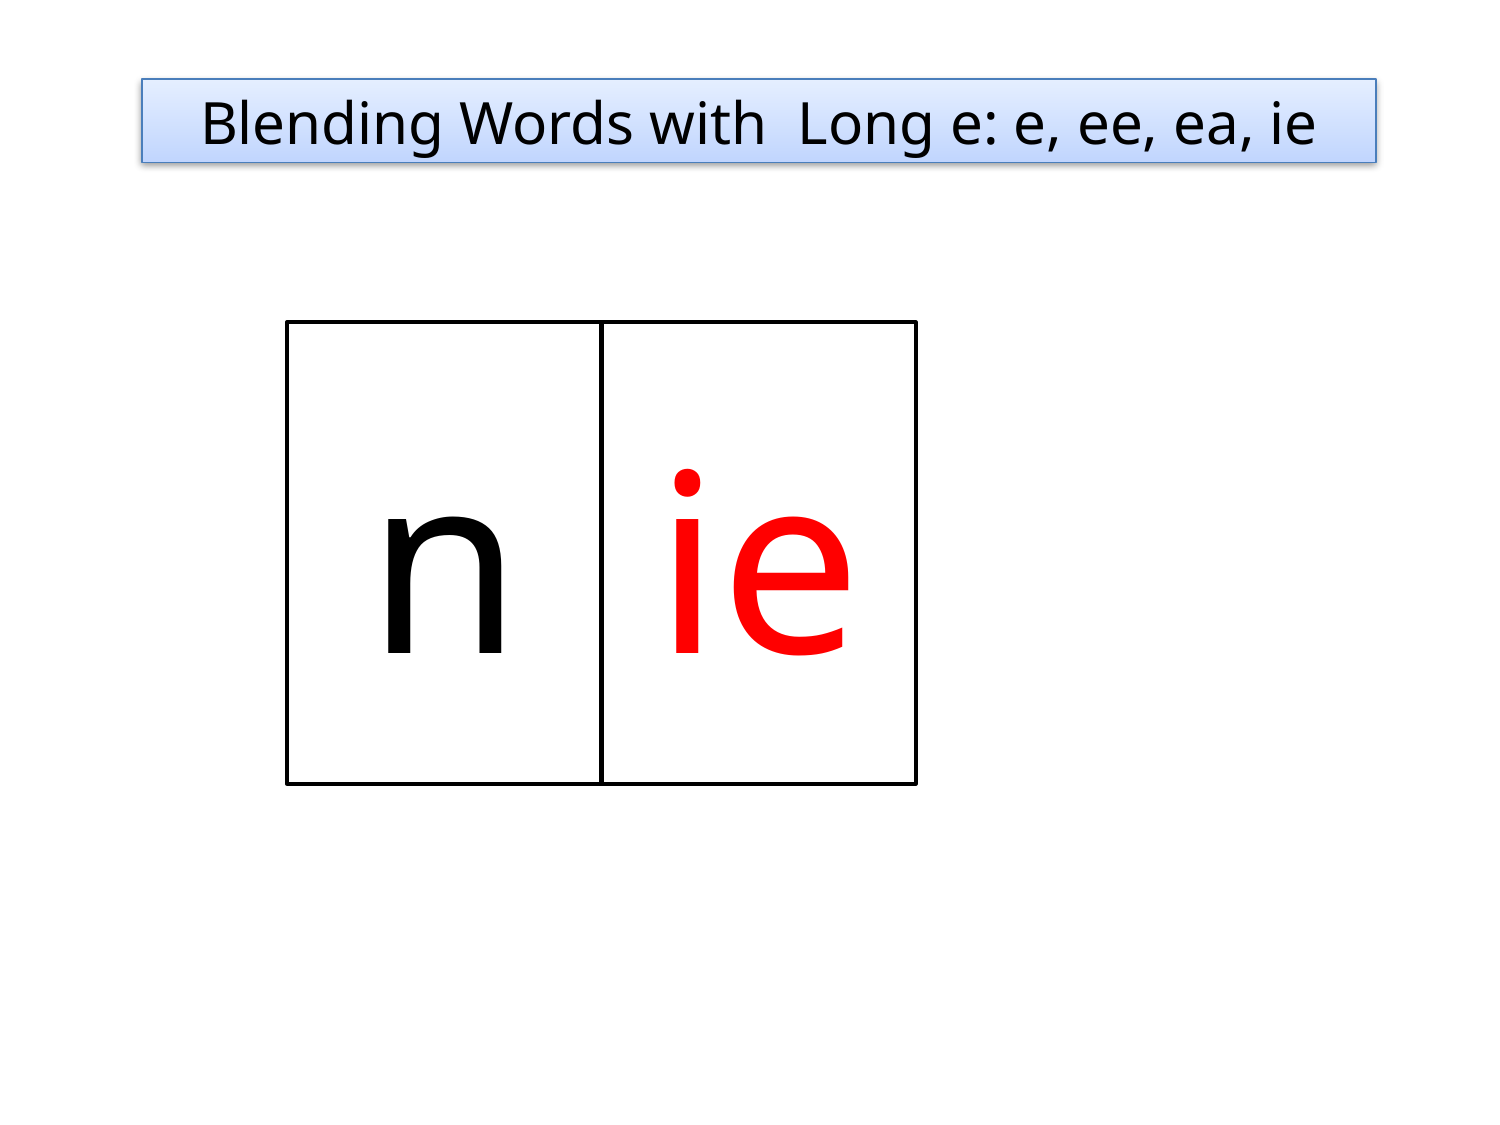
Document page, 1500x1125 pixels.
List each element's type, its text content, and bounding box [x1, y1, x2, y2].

text_box Blending Words with Long e: e, ee, ea, ie [141, 78, 1377, 163]
text_box n [285, 320, 599, 786]
text_box ie [599, 320, 918, 786]
